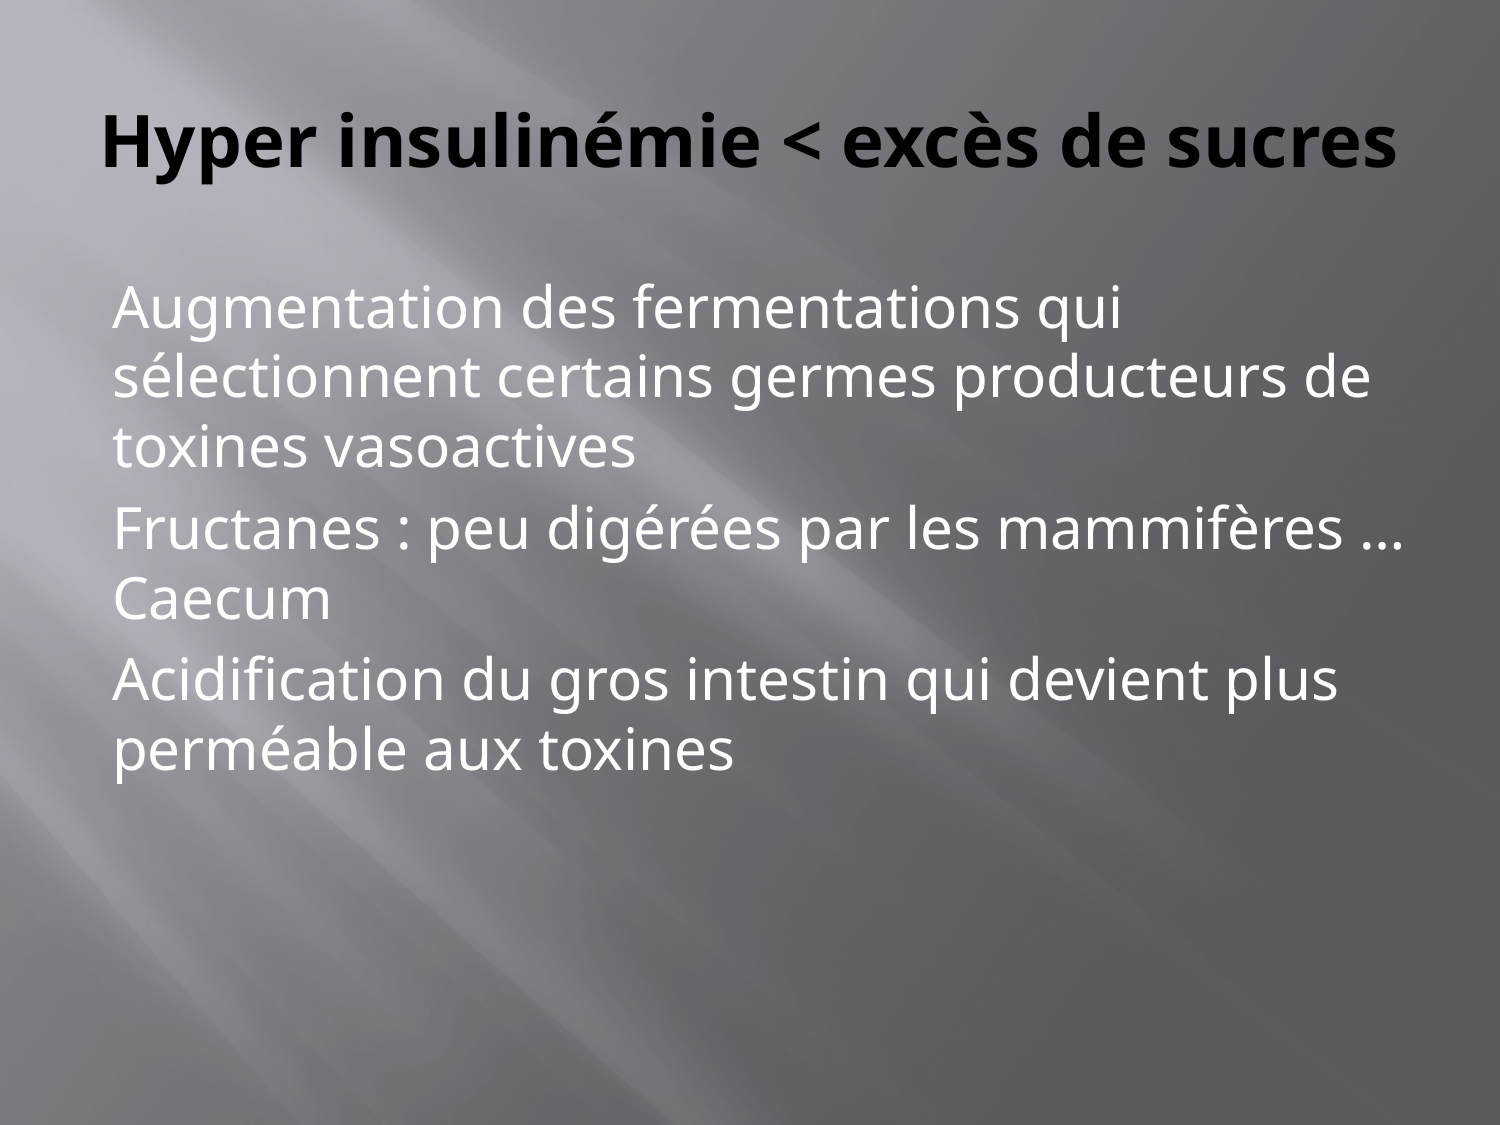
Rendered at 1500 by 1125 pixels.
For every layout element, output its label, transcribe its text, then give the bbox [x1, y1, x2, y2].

title Hyper insulinémie < excès de sucres [75, 45, 1425, 233]
list Augmentation des fermentations qui sélectionnent certains germes producteurs de toxines vasoactives Fructanes : peu digérées par les mammifères … Caecum Acidification du gros intestin qui devient plus perméable aux toxines [75, 262, 1425, 1035]
